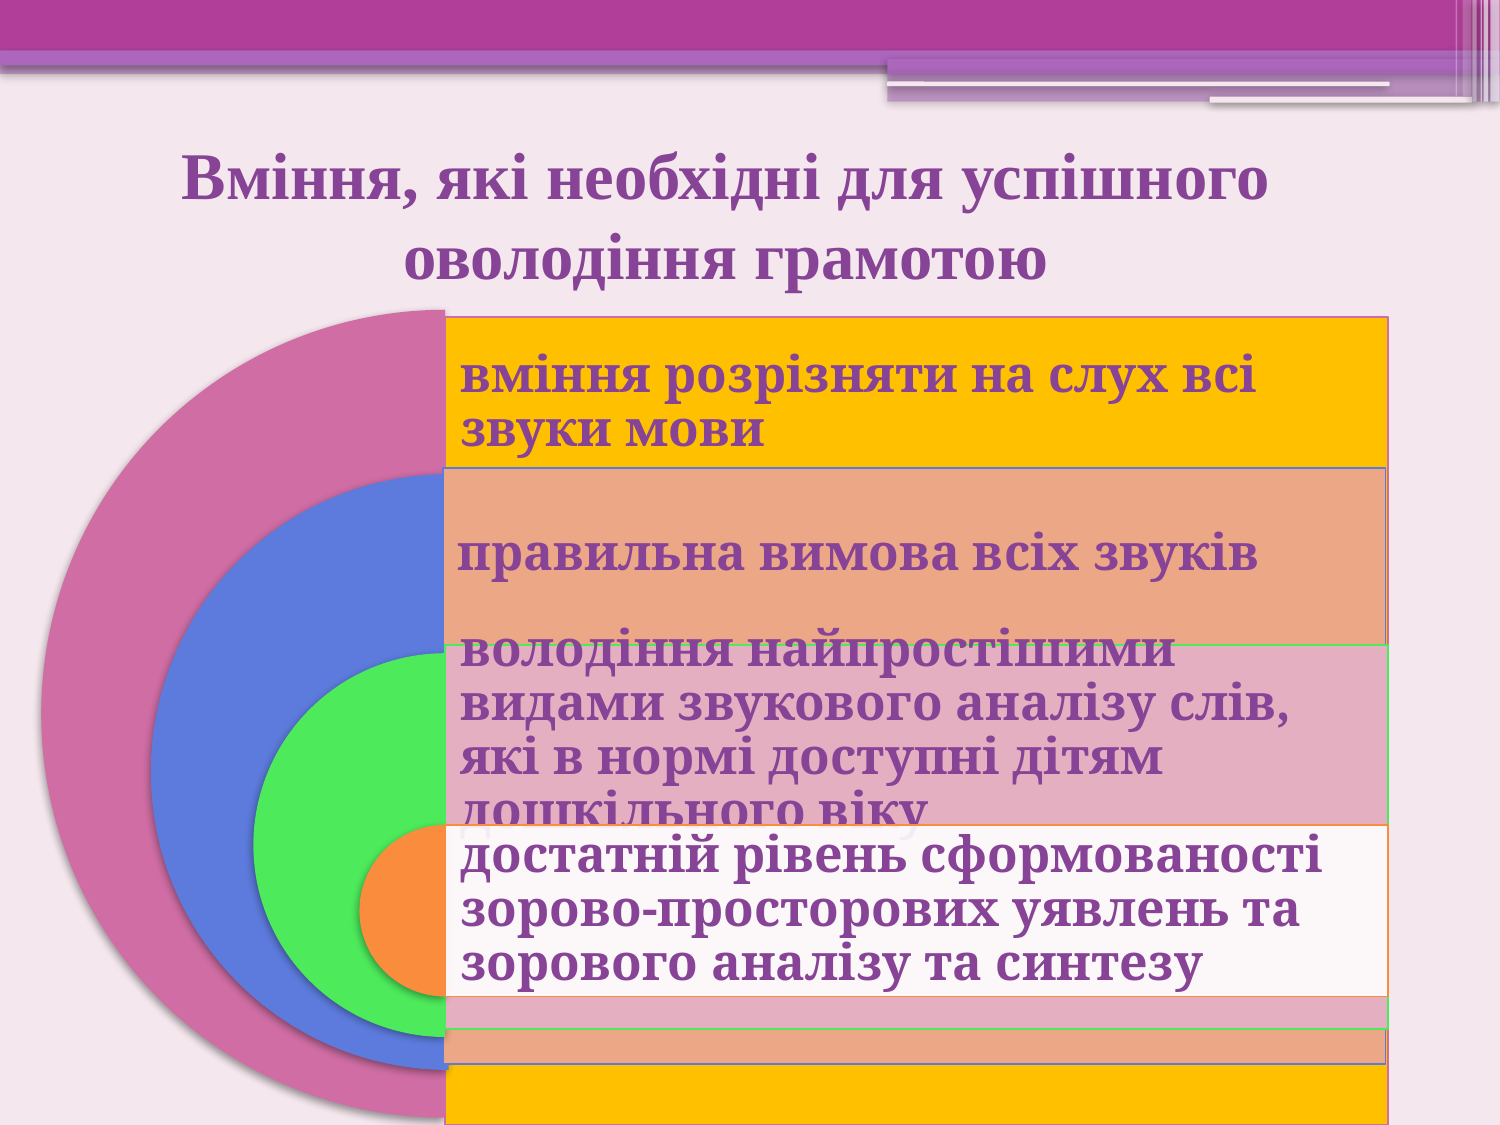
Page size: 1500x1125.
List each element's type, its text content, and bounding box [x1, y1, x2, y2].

text_box Вміння, які необхідні для успішного оволодіння грамотою [88, 125, 1365, 299]
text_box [41, 302, 1389, 1125]
